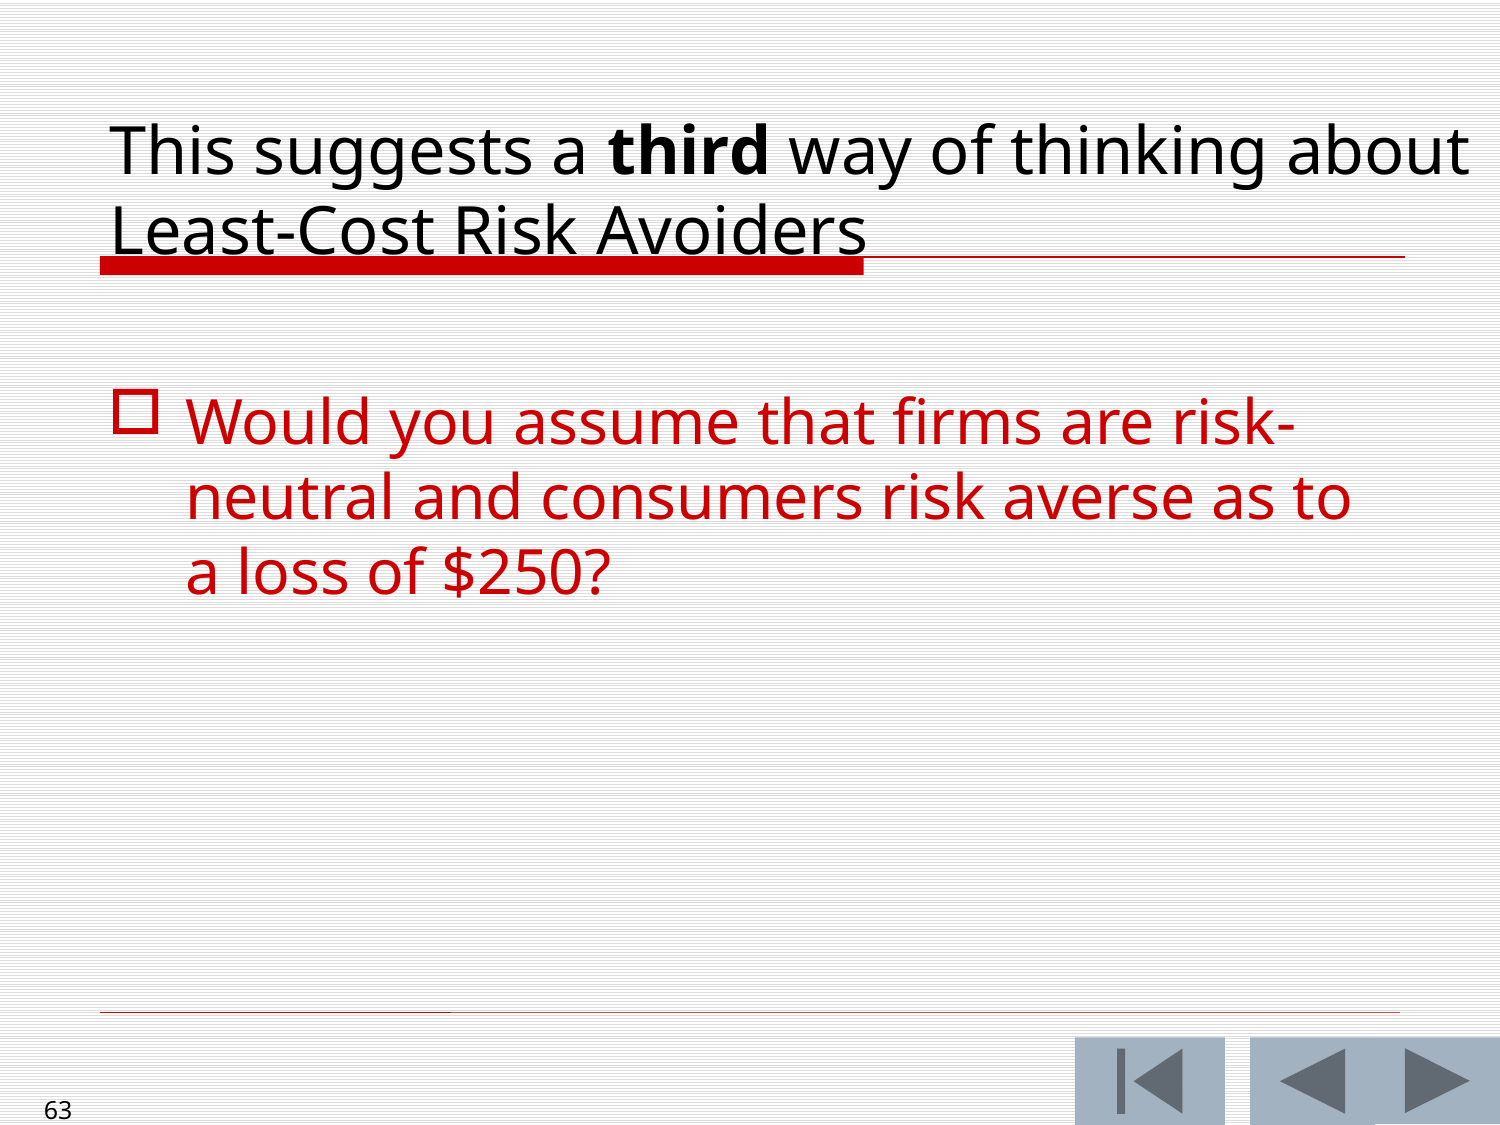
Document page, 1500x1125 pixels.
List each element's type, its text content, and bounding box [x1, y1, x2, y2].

title This suggests a third way of thinking about Least-Cost Risk Avoiders [94, 50, 1500, 275]
slide_number 63 [0, 1086, 88, 1125]
list Would you assume that firms are risk-neutral and consumers risk averse as to a loss of $250? [92, 287, 1406, 988]
